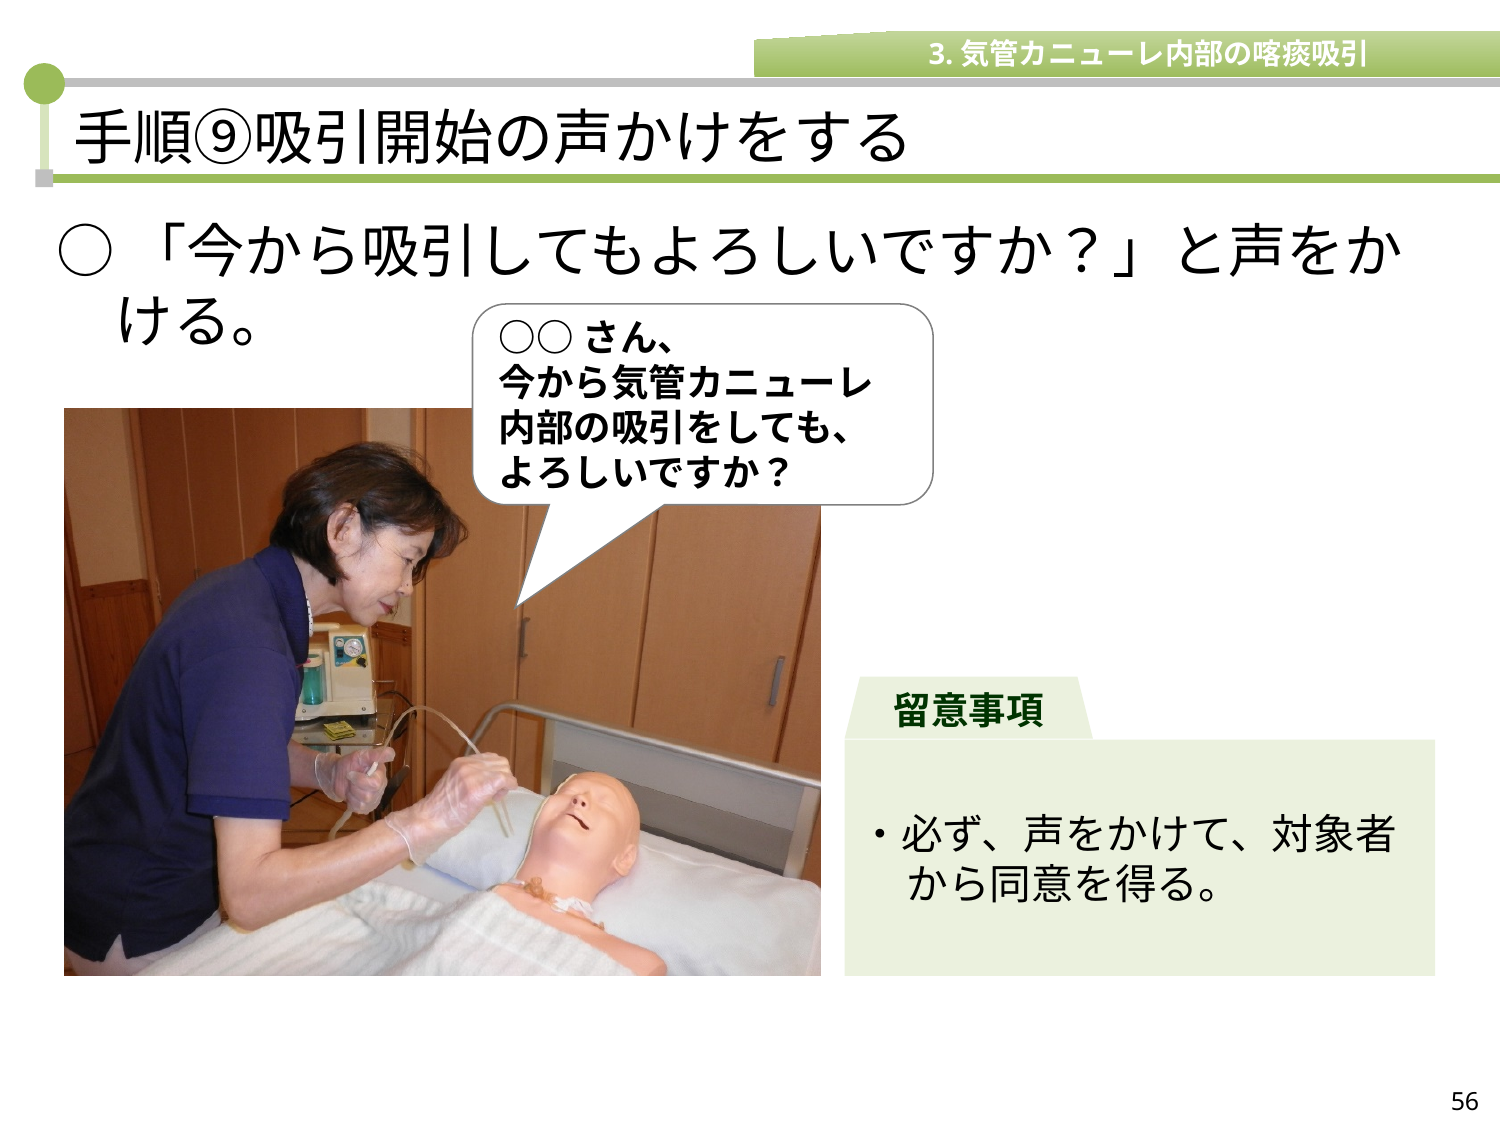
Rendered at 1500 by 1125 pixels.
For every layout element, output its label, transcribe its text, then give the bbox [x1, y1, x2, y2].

text_box 3.気管カニューレ内部の喀痰吸引 [913, 27, 1385, 78]
text_box ○○さん、 今から気管カニューレ 内部の吸引をしても、 よろしいですか？ [484, 308, 933, 502]
text_box [490, 303, 916, 308]
text_box ・必ず、声をかけて、対象者から同意を得る。 [844, 739, 1436, 976]
text_box ○「今から吸引してもよろしいですか？」と声をかける。 [41, 206, 1459, 362]
text_box [472, 312, 484, 407]
text_box 56 [1435, 1082, 1495, 1119]
text_box 留意事項 [844, 676, 1093, 739]
title 手順⑨吸引開始の声かけをする [58, 91, 1494, 179]
picture [64, 408, 822, 977]
